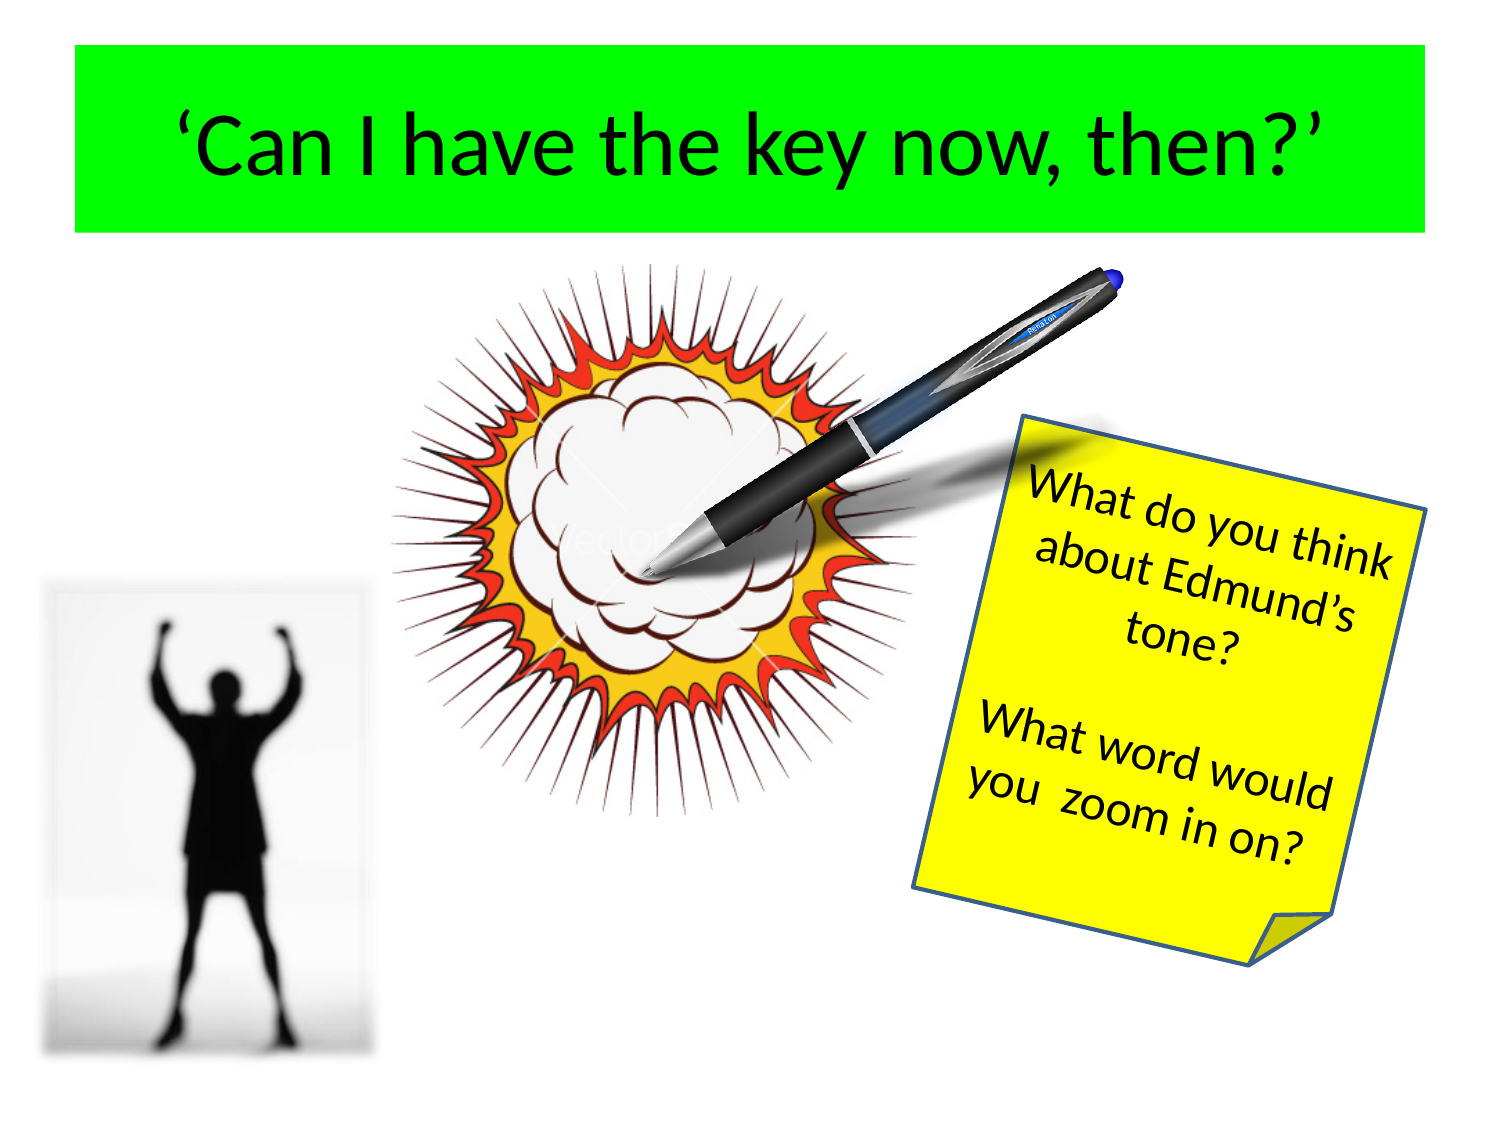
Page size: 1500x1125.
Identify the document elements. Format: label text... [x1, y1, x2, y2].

text_box What do you think about Edmund’s tone? What word would you zoom in on? [910, 440, 1428, 968]
picture [391, 263, 1132, 817]
picture [29, 565, 388, 1068]
title ‘Can I have the key now, then?’ [75, 45, 1425, 233]
